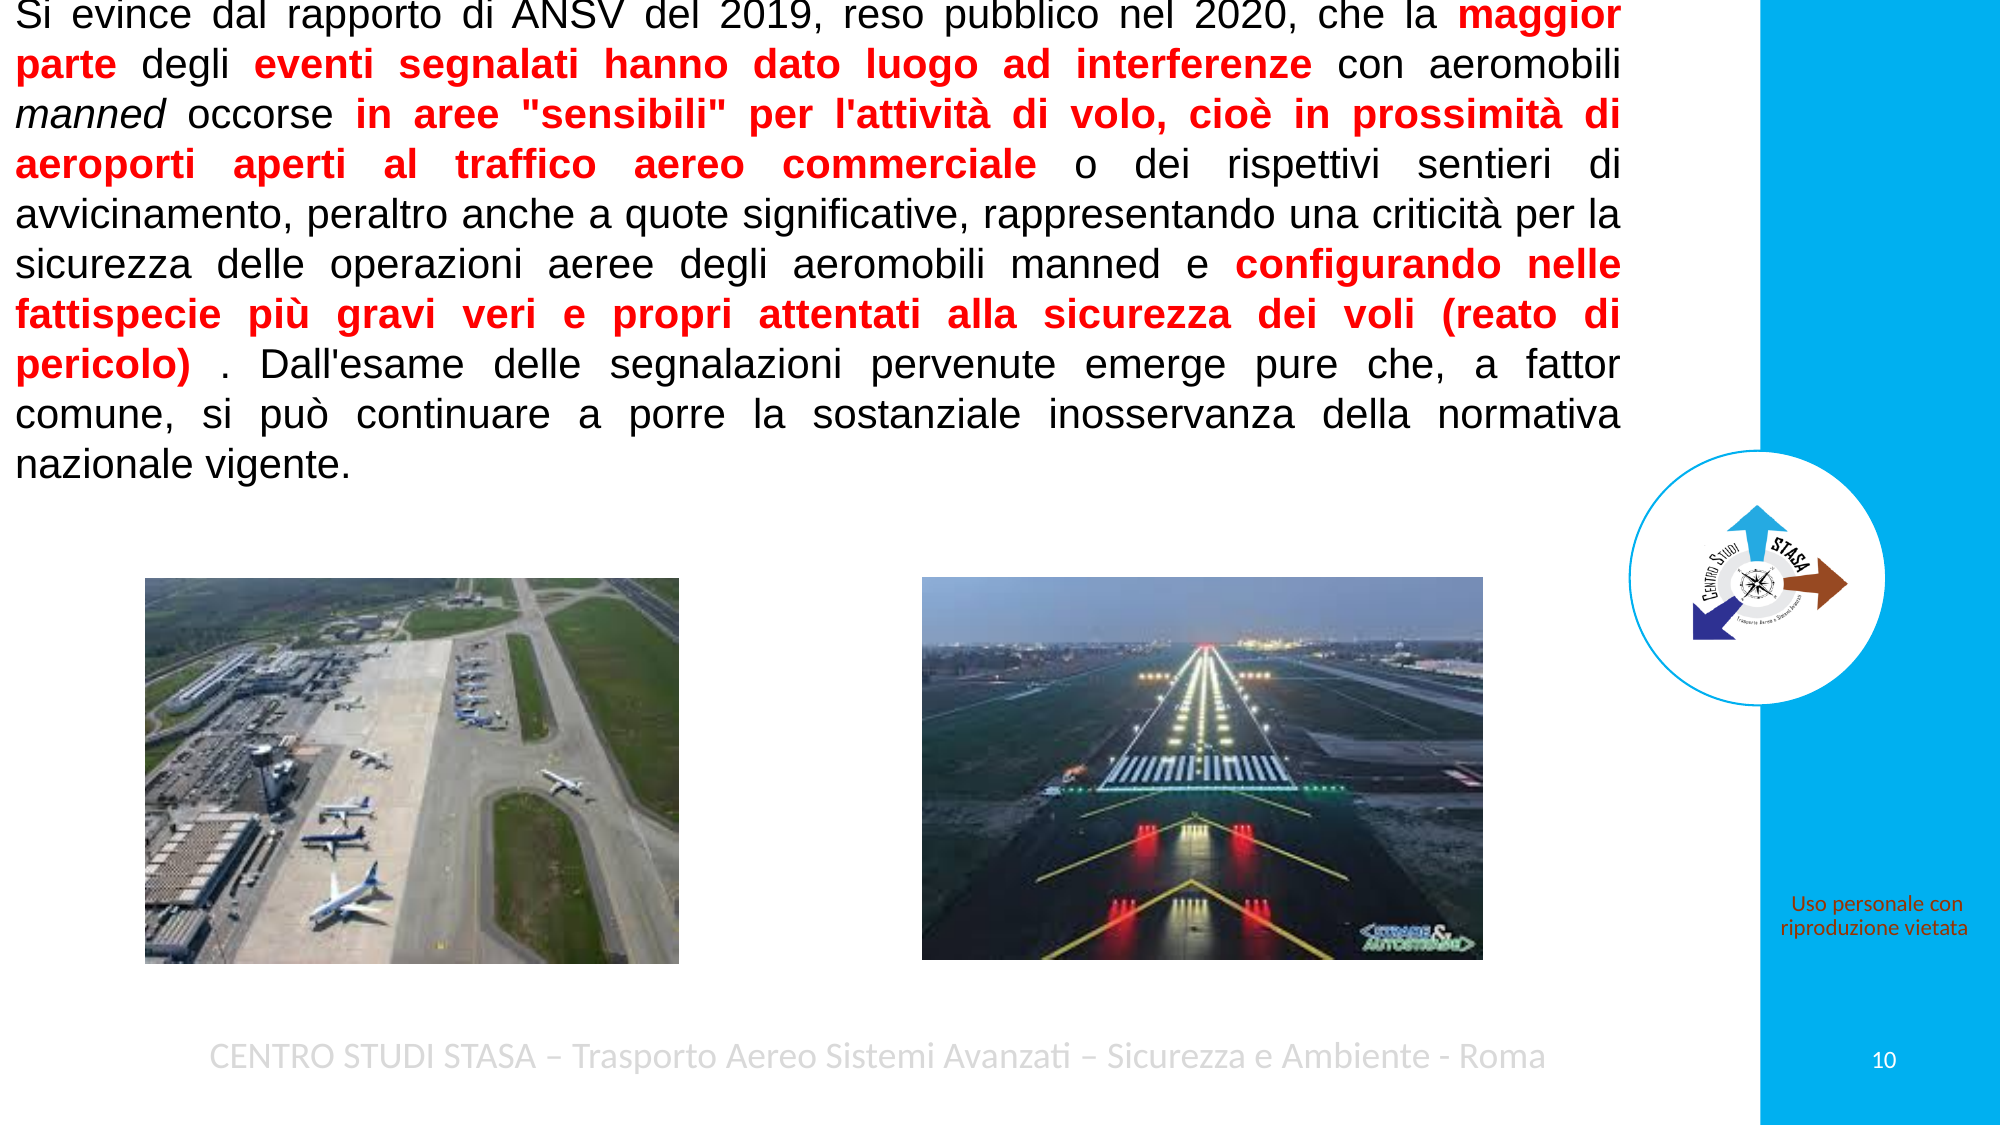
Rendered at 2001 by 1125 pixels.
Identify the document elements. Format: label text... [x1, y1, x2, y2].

picture [145, 578, 679, 964]
text_box [1760, 22, 2000, 348]
text_box Uso personale con riproduzione vietata [1760, 733, 1994, 1059]
slide_number 10 [1836, 1014, 1912, 1103]
picture [921, 577, 1483, 960]
picture [1683, 501, 1857, 648]
text_box Si evince dal rapporto di ANSV del 2019, reso pubblico nel 2020, che la maggior parte degli eventi segnalati hanno dato luogo ad interferenze con aeromobili manned occorse in aree "sensibili" per l'attività di volo, cioè in prossimità di aeroporti aperti al traffico aereo commerciale o dei rispettivi sentieri di avvicinamento, peraltro anche a quote significative, rappresentando una criticità per la sicurezza delle operazioni aeree degli aeromobili manned e configurando nelle fattispecie più gravi veri e propri attentati alla sicurezza dei voli (reato di pericolo) . Dall'esame delle segnalazioni pervenute emerge pure che, a fattor comune, si può continuare a porre la sostanziale inosservanza della normativa nazionale vigente. [0, 0, 1637, 995]
